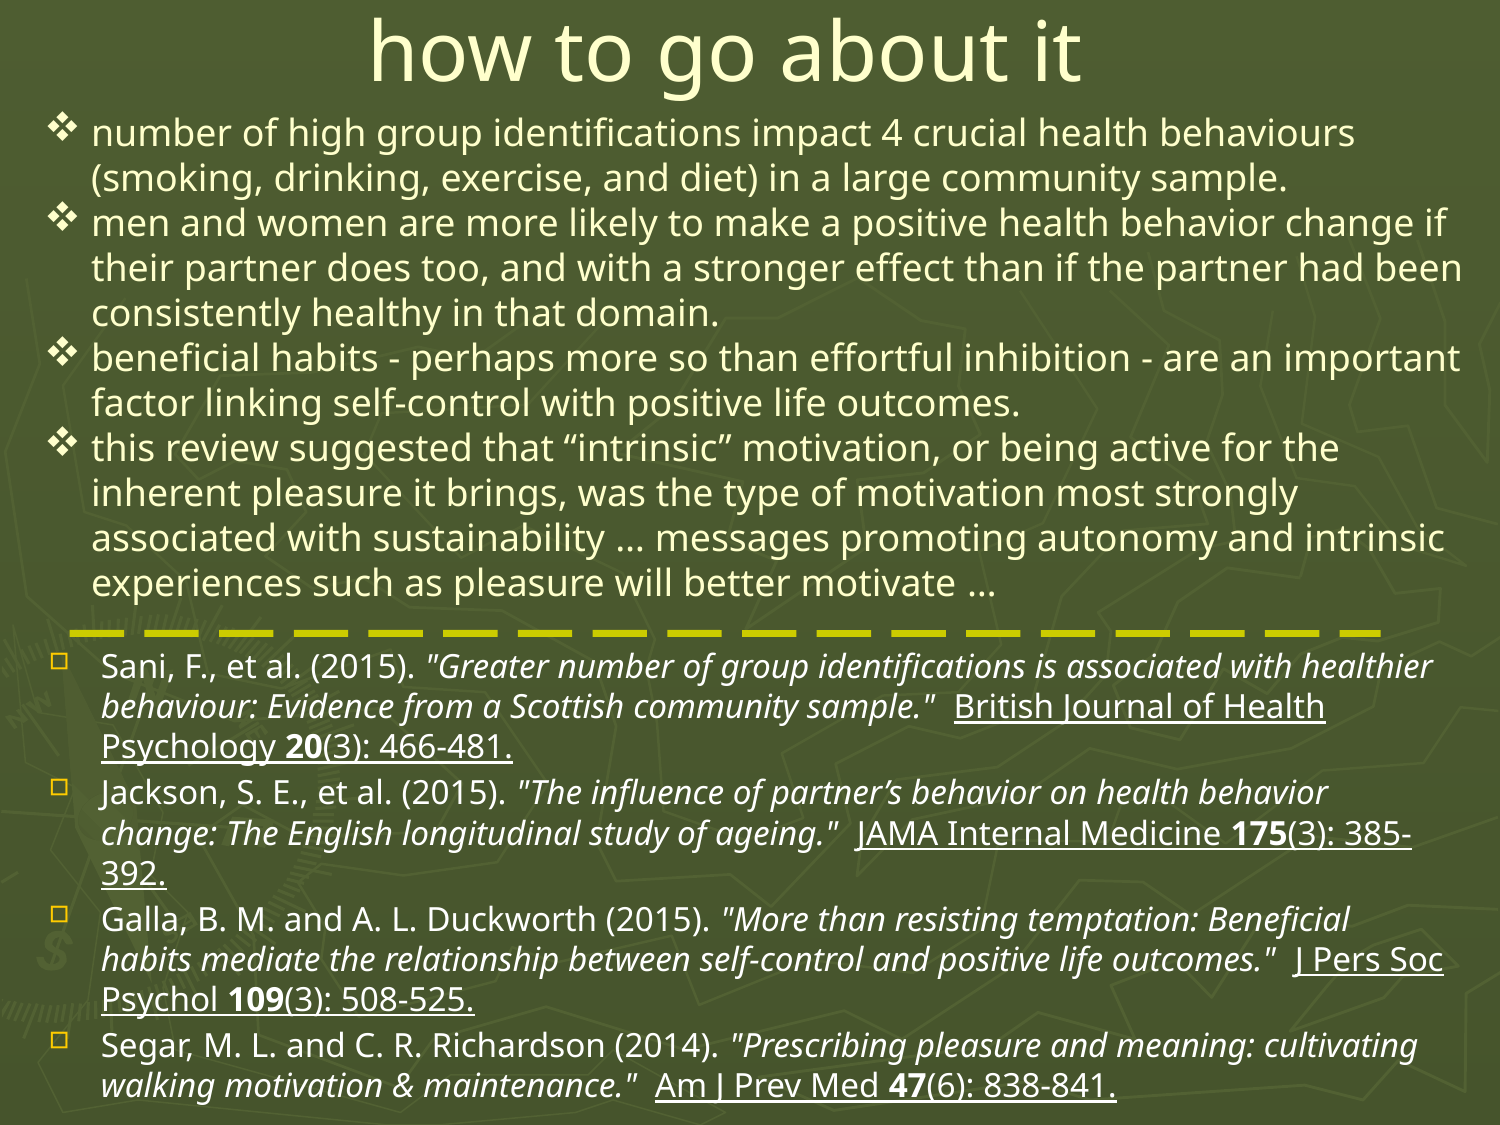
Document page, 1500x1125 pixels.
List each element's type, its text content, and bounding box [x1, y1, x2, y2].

title how to go about it [0, 0, 1469, 114]
list Sani, F., et al. (2015). "Greater number of group identifications is associated with healthier behaviour: Evidence from a Scottish community sample." British Journal of Health Psychology 20(3): 466-481. Jackson, S. E., et al. (2015). "The influence of partner’s behavior on health behavior change: The English longitudinal study of ageing." JAMA Internal Medicine 175(3): 385-392. Galla, B. M. and A. L. Duckworth (2015). "More than resisting temptation: Beneficial habits mediate the relationship between self-control and positive life outcomes." J Pers Soc Psychol 109(3): 508-525. Segar, M. L. and C. R. Richardson (2014). "Prescribing pleasure and meaning: cultivating walking motivation & maintenance." Am J Prev Med 47(6): 838-841. [29, 637, 1461, 1125]
text_box number of high group identifications impact 4 crucial health behaviours (smoking, drinking, exercise, and diet) in a large community sample. men and women are more likely to make a positive health behavior change if their partner does too, and with a stronger effect than if the partner had been consistently healthy in that domain. beneficial habits - perhaps more so than effortful inhibition - are an important factor linking self-control with positive life outcomes. this review suggested that “intrinsic” motivation, or being active for the inherent pleasure it brings, was the type of motivation most strongly associated with sustainability … messages promoting autonomy and intrinsic experiences such as pleasure will better motivate … [29, 101, 1480, 612]
